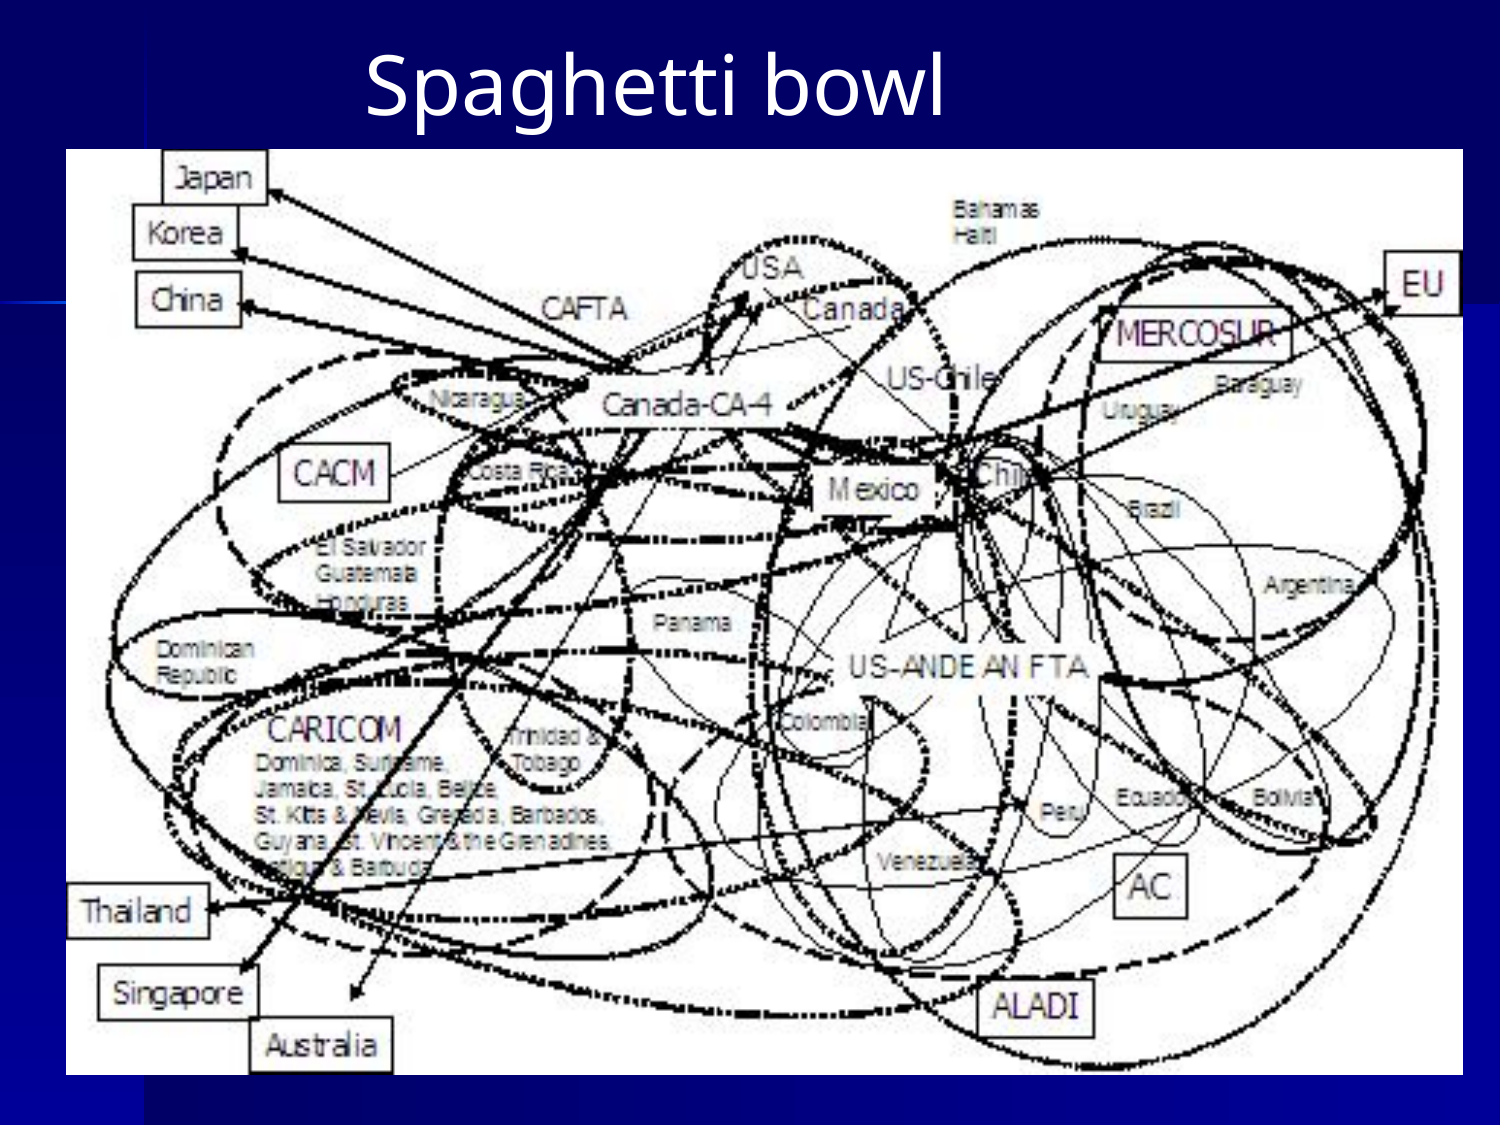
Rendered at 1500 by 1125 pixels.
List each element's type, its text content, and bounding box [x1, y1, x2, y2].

text_box Spaghetti bowl [349, 24, 1100, 140]
picture [65, 149, 1463, 1076]
